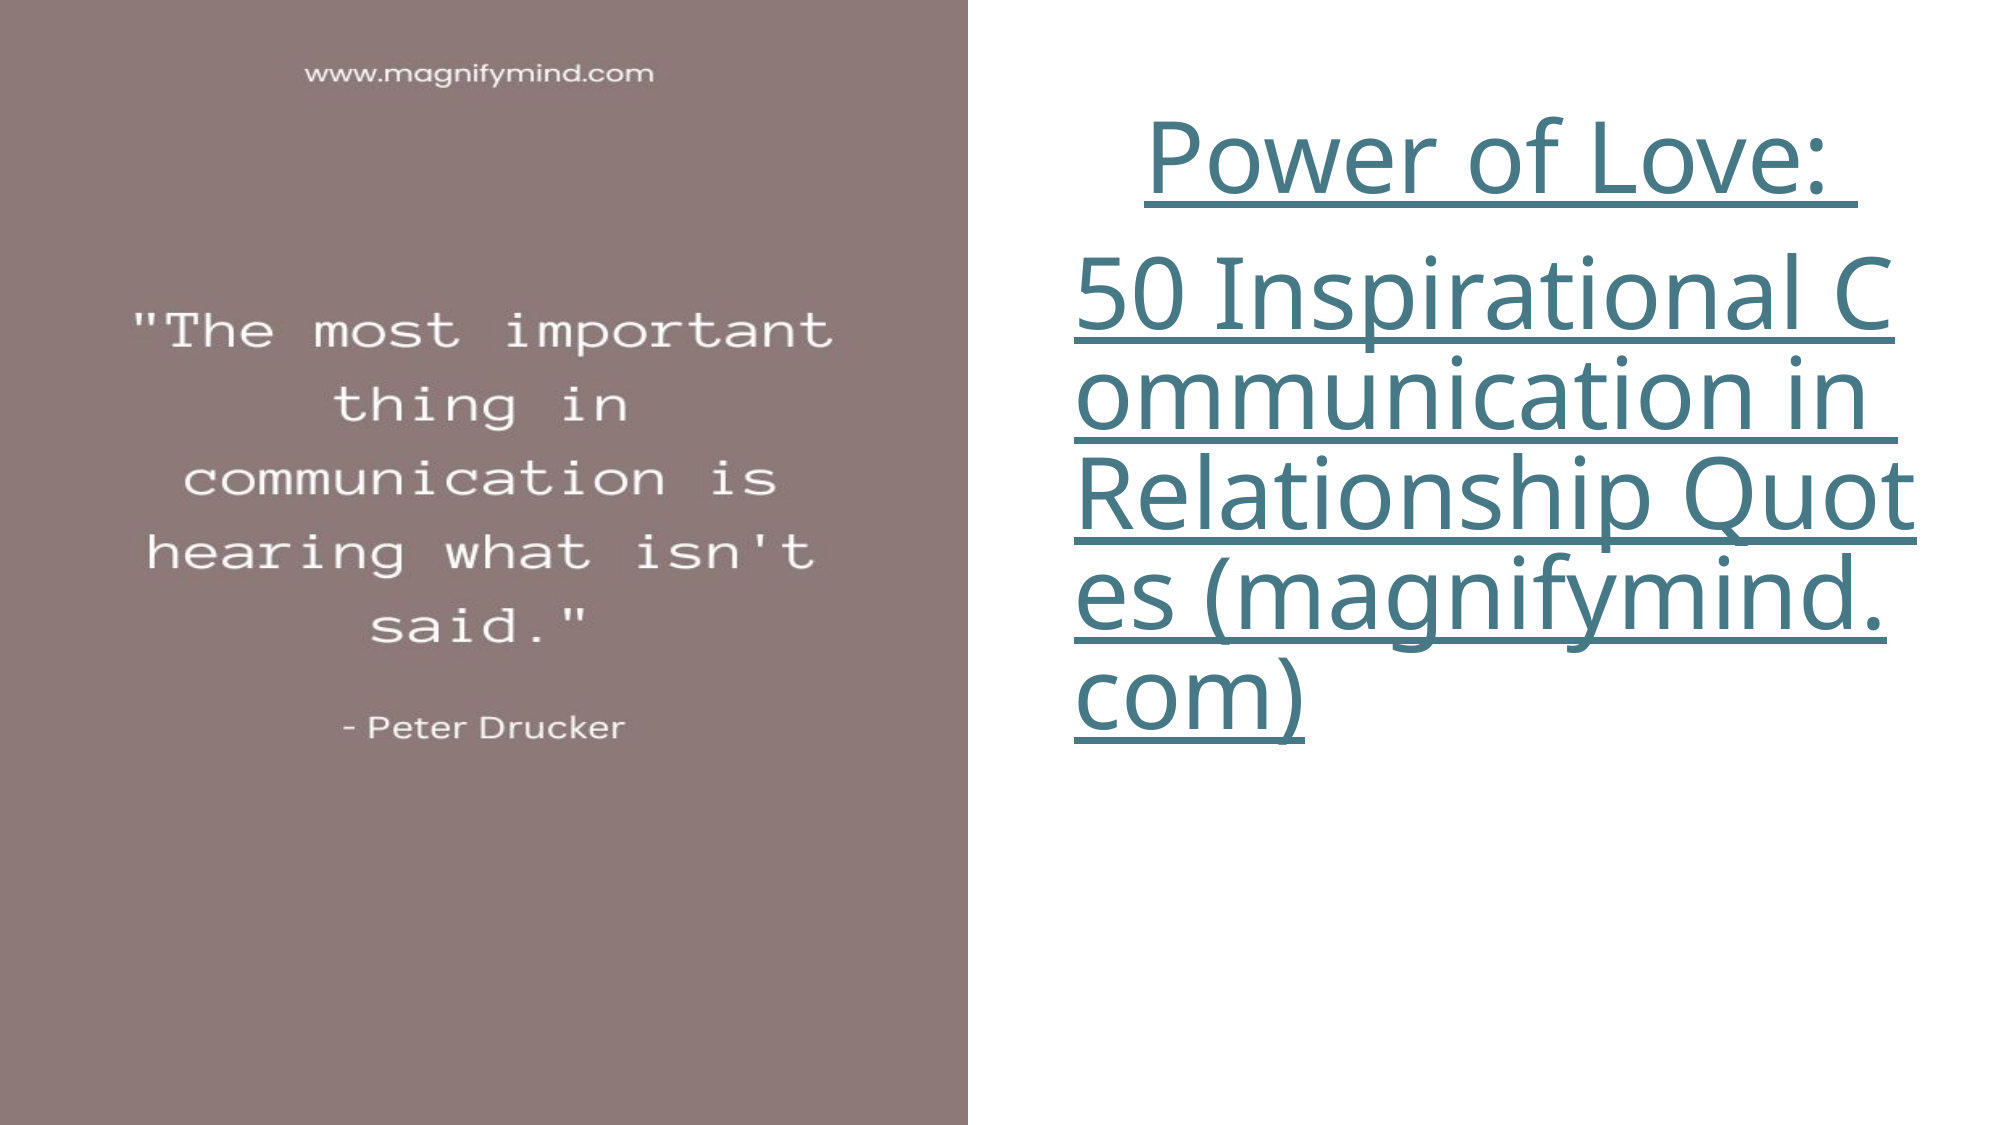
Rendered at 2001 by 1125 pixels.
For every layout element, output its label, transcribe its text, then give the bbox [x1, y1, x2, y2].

text_box Power of Love: 50 Inspirational Communication in Relationship Quotes (magnifymind.com) [1058, 86, 1943, 374]
picture [0, 0, 969, 1125]
text_box [969, 0, 2000, 1125]
